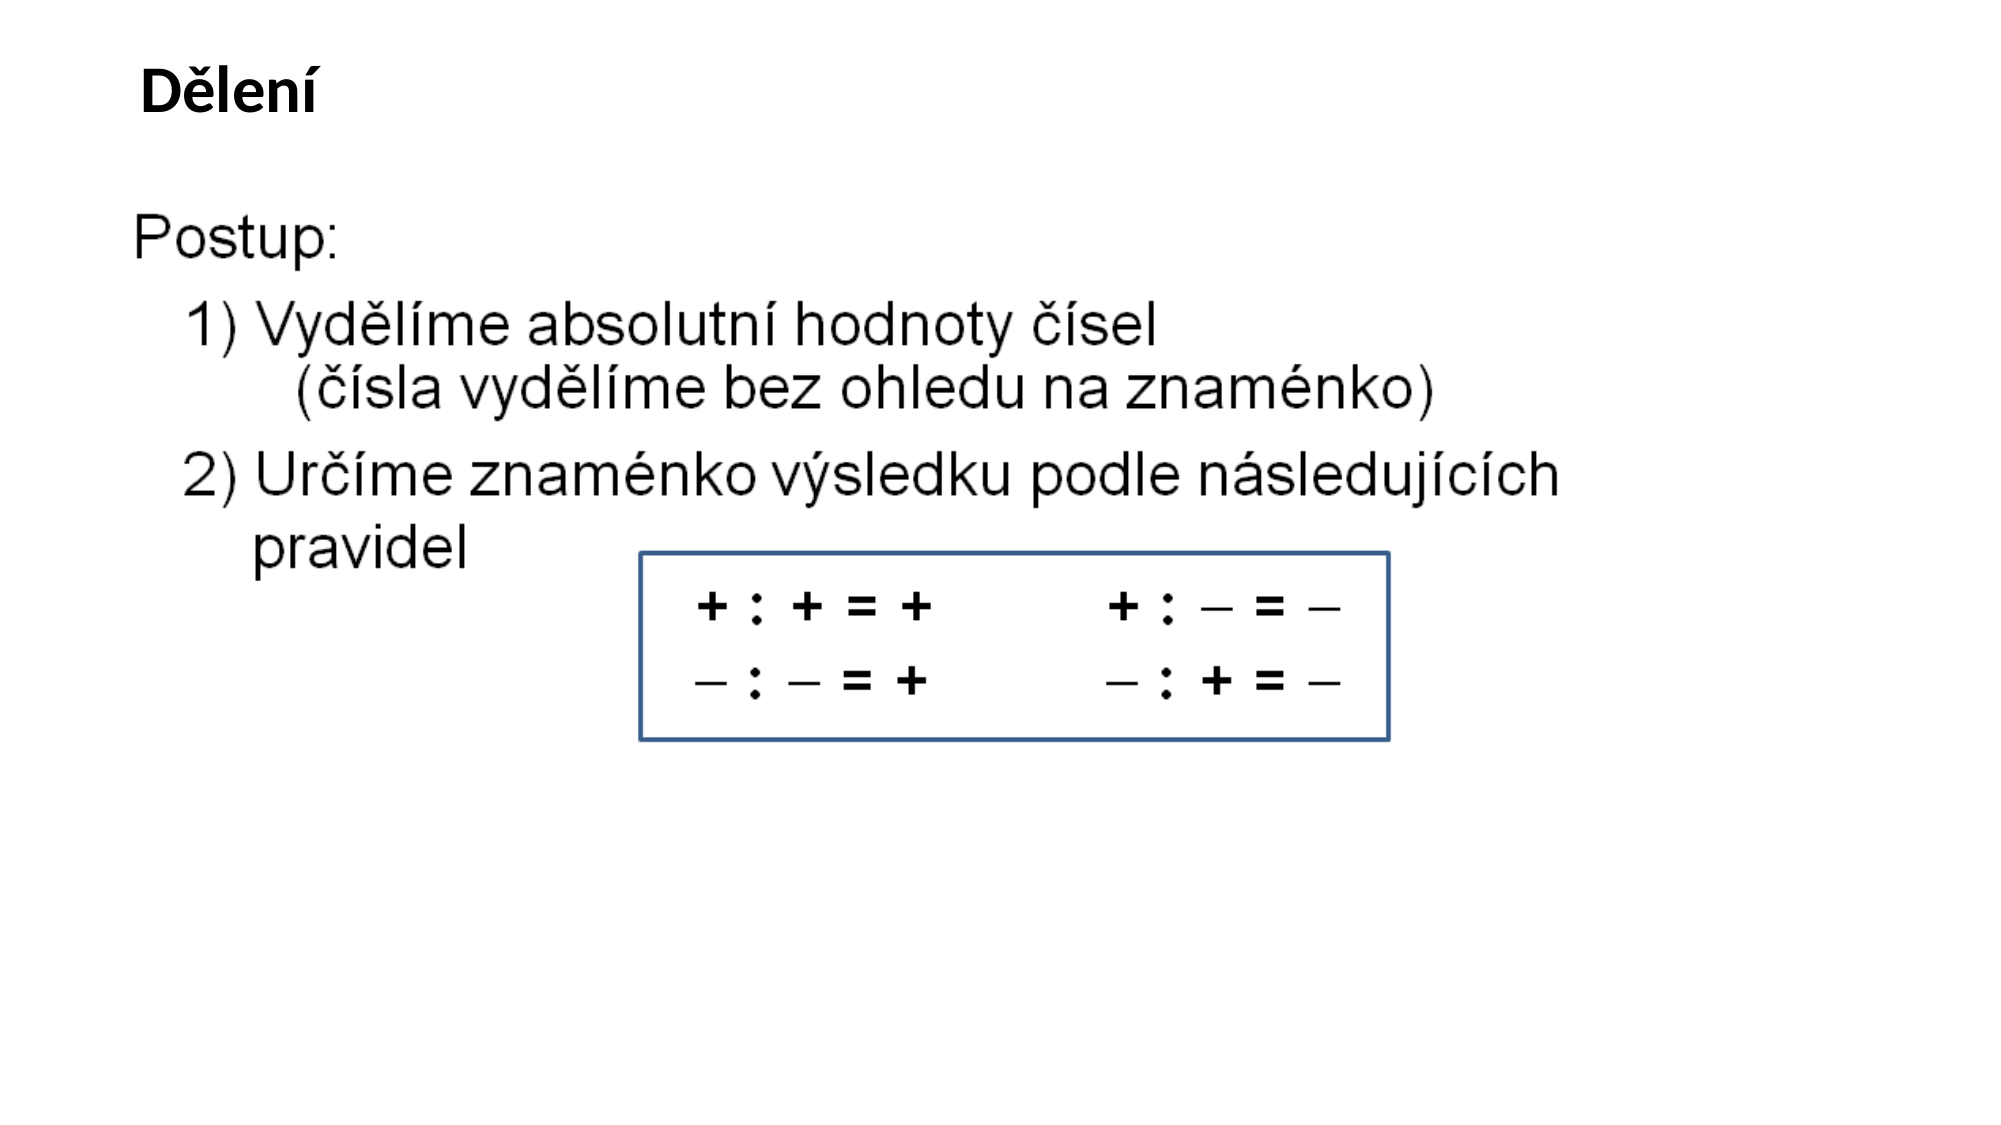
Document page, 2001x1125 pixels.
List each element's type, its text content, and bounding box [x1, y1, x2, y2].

picture [112, 189, 1604, 816]
text_box Dělení [125, 38, 1029, 133]
